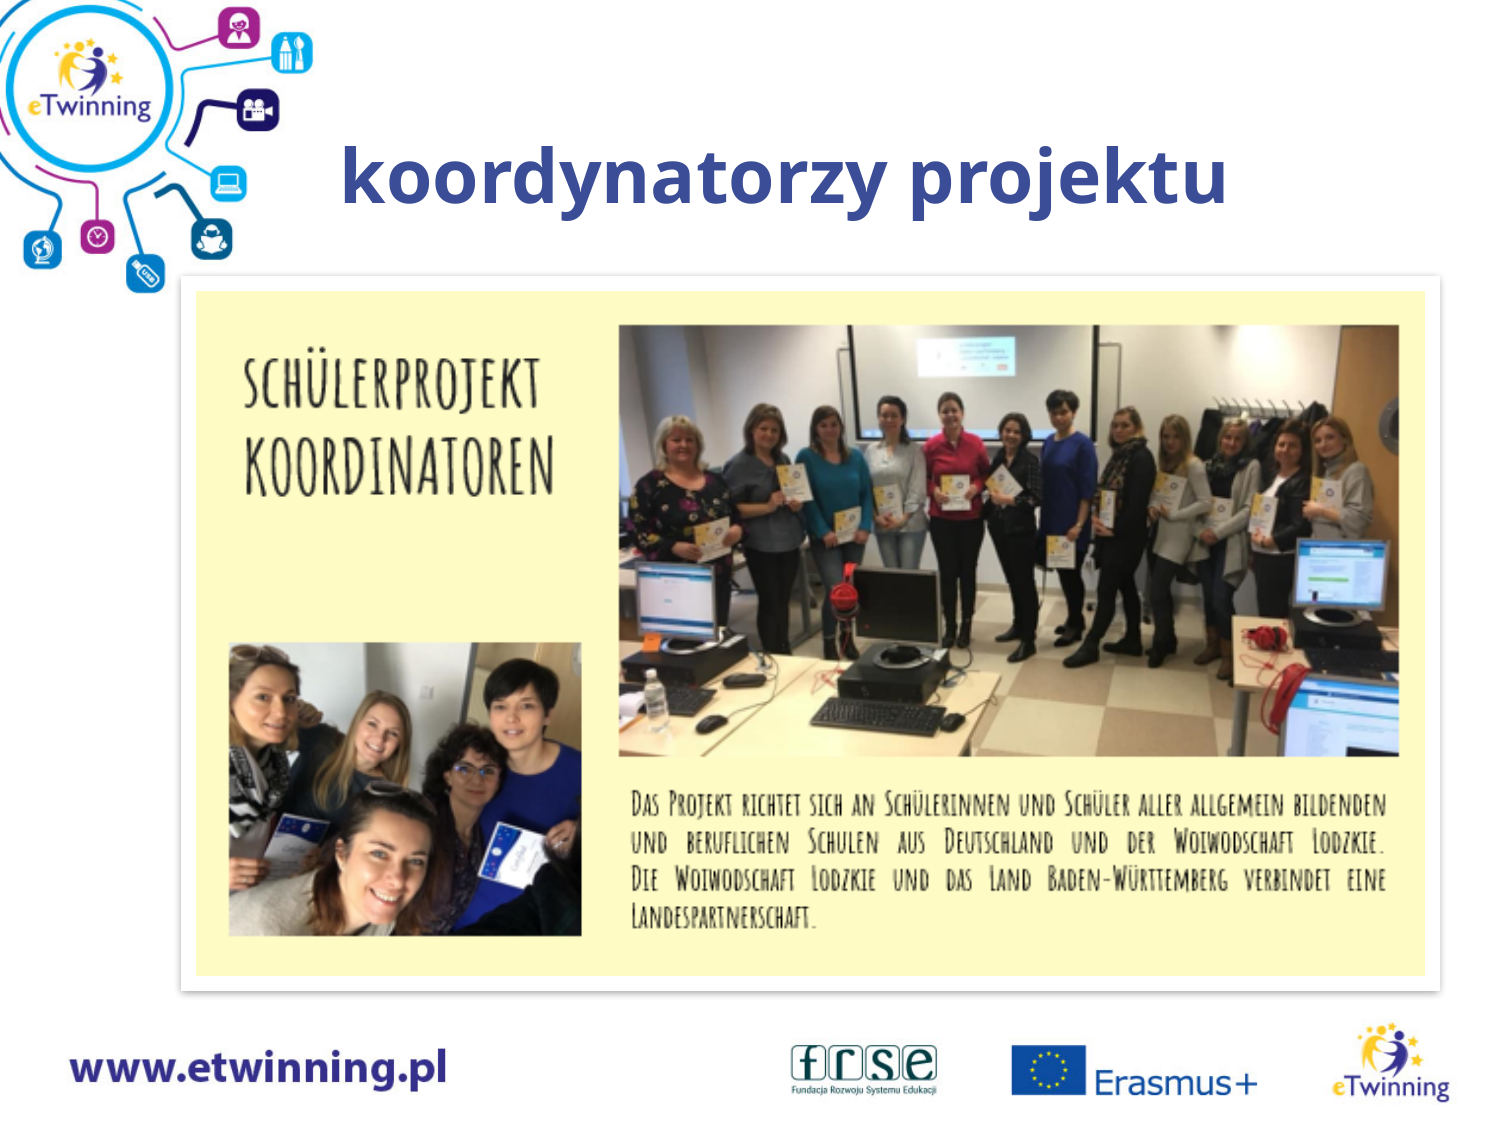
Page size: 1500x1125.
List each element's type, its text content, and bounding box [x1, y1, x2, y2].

picture [0, 0, 1500, 1125]
title koordynatorzy projektu [324, 125, 1428, 222]
